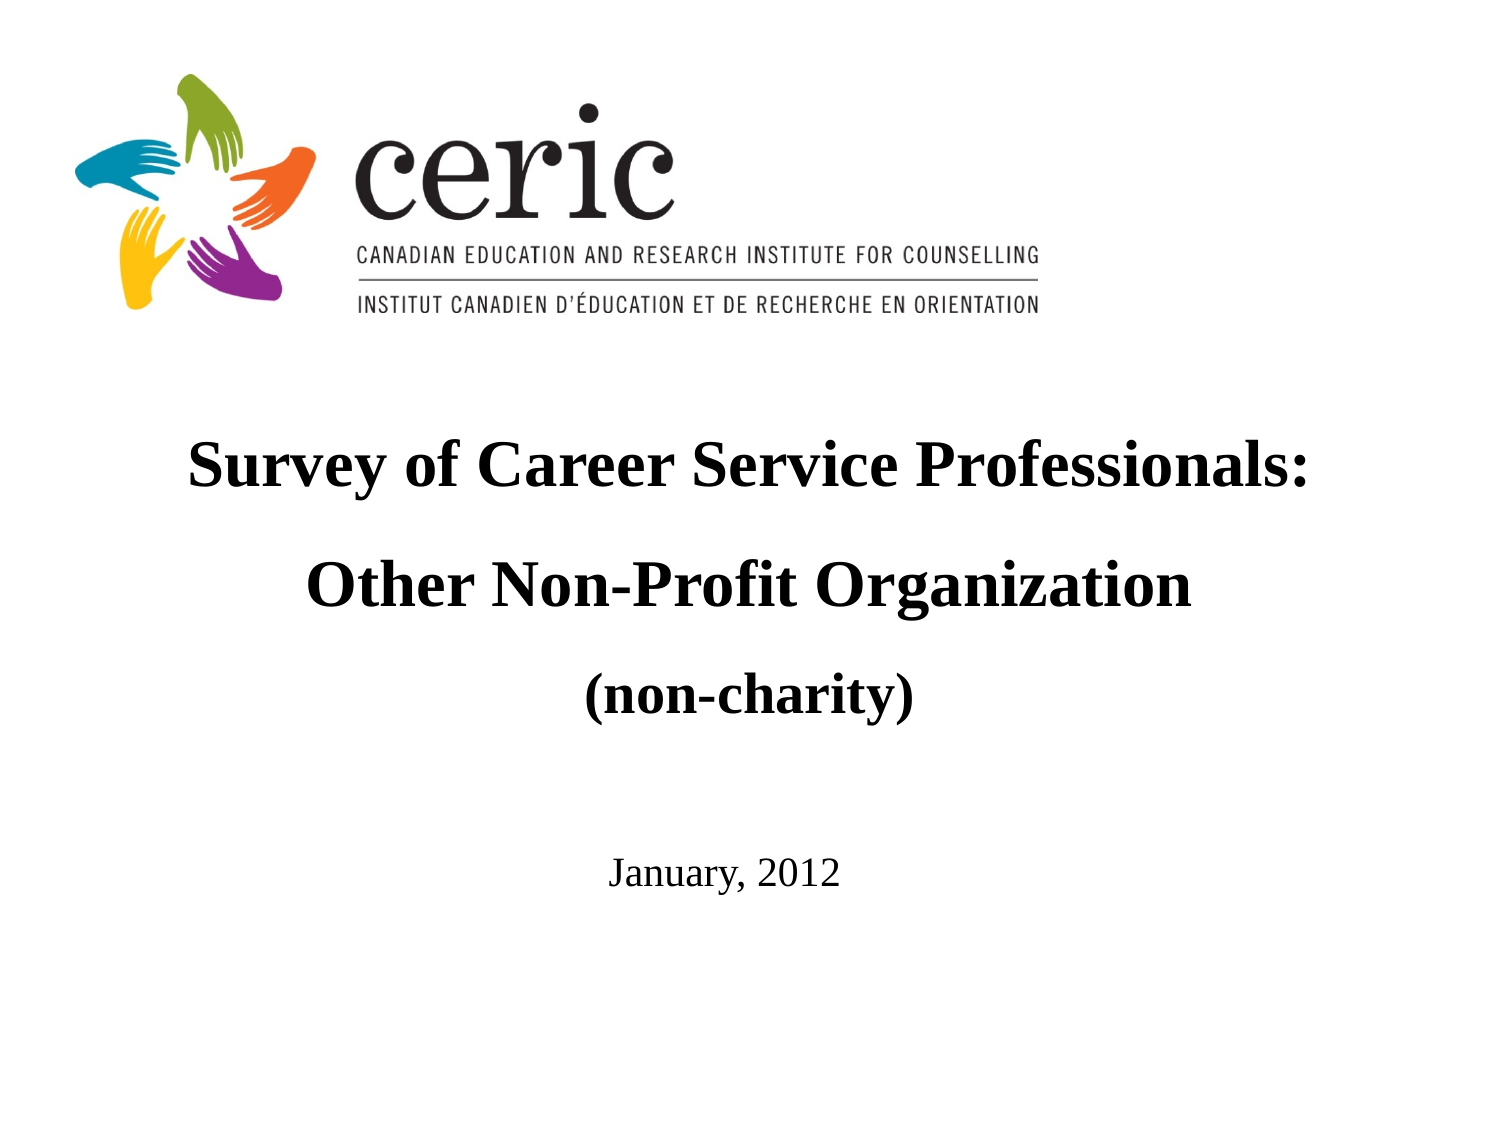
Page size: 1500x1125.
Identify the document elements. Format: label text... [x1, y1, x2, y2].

title Survey of Career Service Professionals: Other Non-Profit Organization (non-charity) [37, 450, 1463, 656]
picture [74, 74, 1038, 313]
subtitle January, 2012 [200, 837, 1250, 1004]
